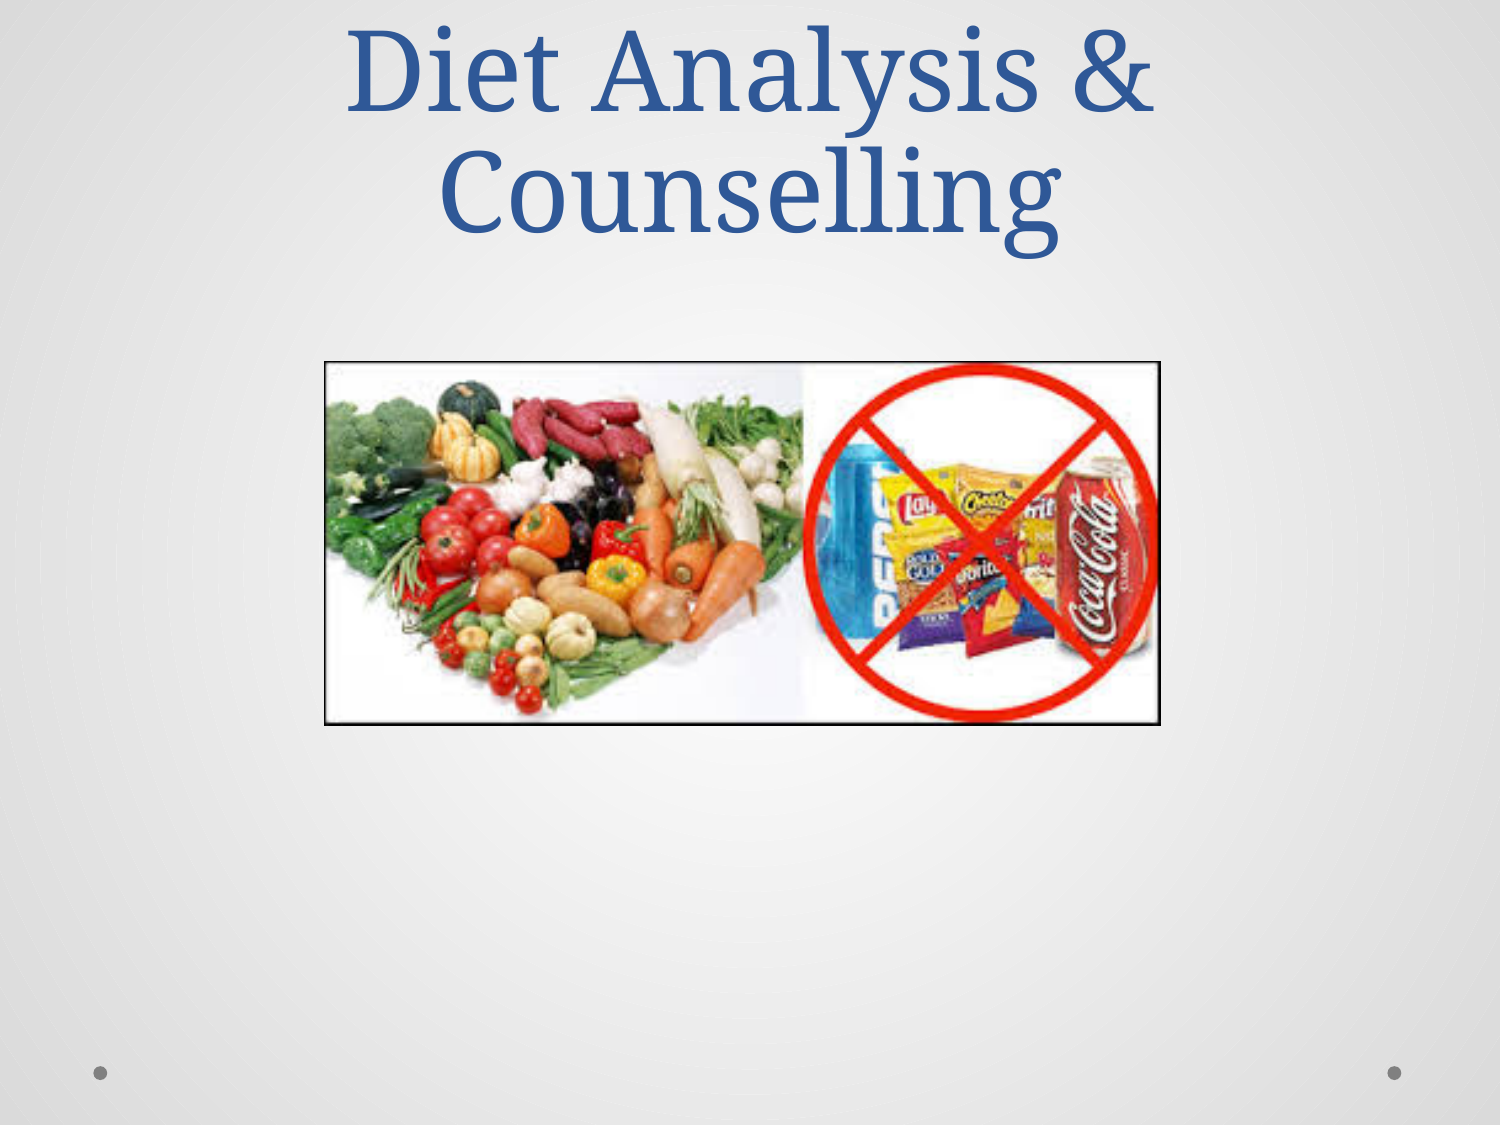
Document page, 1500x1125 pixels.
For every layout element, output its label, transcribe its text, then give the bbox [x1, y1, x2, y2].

title Diet Analysis & Counselling [75, 0, 1425, 263]
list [324, 361, 1162, 726]
